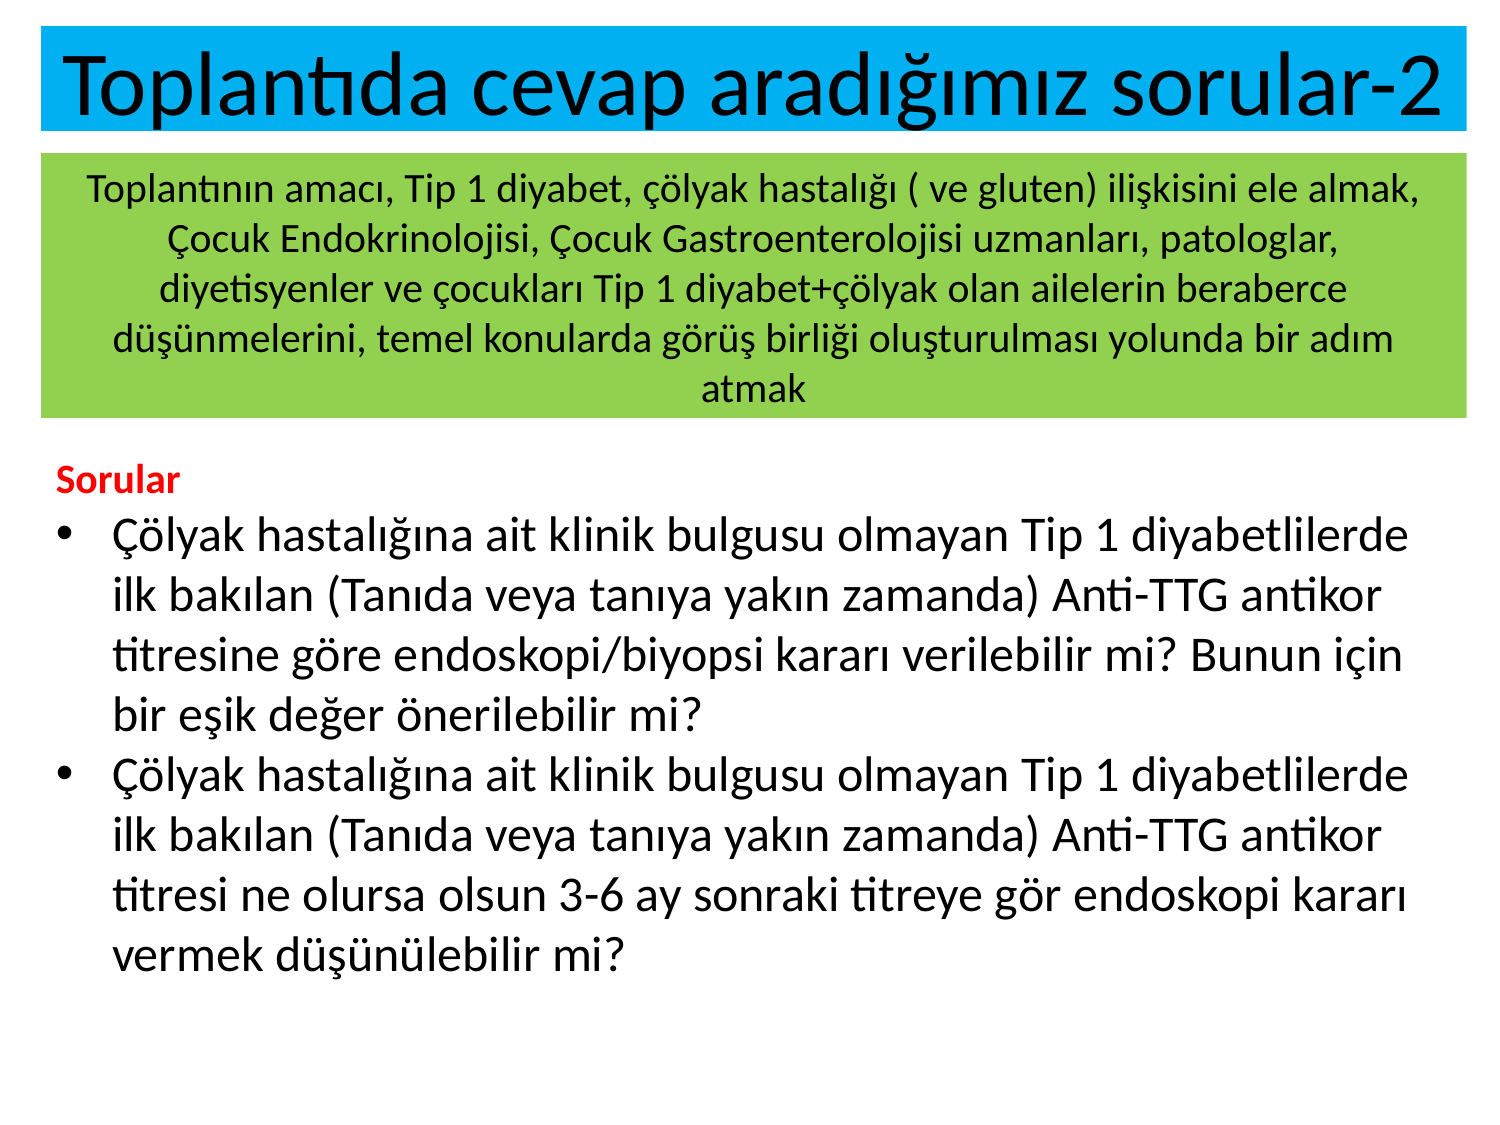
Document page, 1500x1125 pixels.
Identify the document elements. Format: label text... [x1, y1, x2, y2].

text_box Toplantının amacı, Tip 1 diyabet, çölyak hastalığı ( ve gluten) ilişkisini ele almak, Çocuk Endokrinolojisi, Çocuk Gastroenterolojisi uzmanları, patologlar, diyetisyenler ve çocukları Tip 1 diyabet+çölyak olan ailelerin beraberce düşünmelerini, temel konularda görüş birliği oluşturulması yolunda bir adım atmak [41, 153, 1467, 418]
title Toplantıda cevap aradığımız sorular-2 [41, 26, 1467, 131]
text_box Sorular Çölyak hastalığına ait klinik bulgusu olmayan Tip 1 diyabetlilerde ilk bakılan (Tanıda veya tanıya yakın zamanda) Anti-TTG antikor titresine göre endoskopi/biyopsi kararı verilebilir mi? Bunun için bir eşik değer önerilebilir mi? Çölyak hastalığına ait klinik bulgusu olmayan Tip 1 diyabetlilerde ilk bakılan (Tanıda veya tanıya yakın zamanda) Anti-TTG antikor titresi ne olursa olsun 3-6 ay sonraki titreye gör endoskopi kararı vermek düşünülebilir mi? [41, 444, 1467, 1040]
